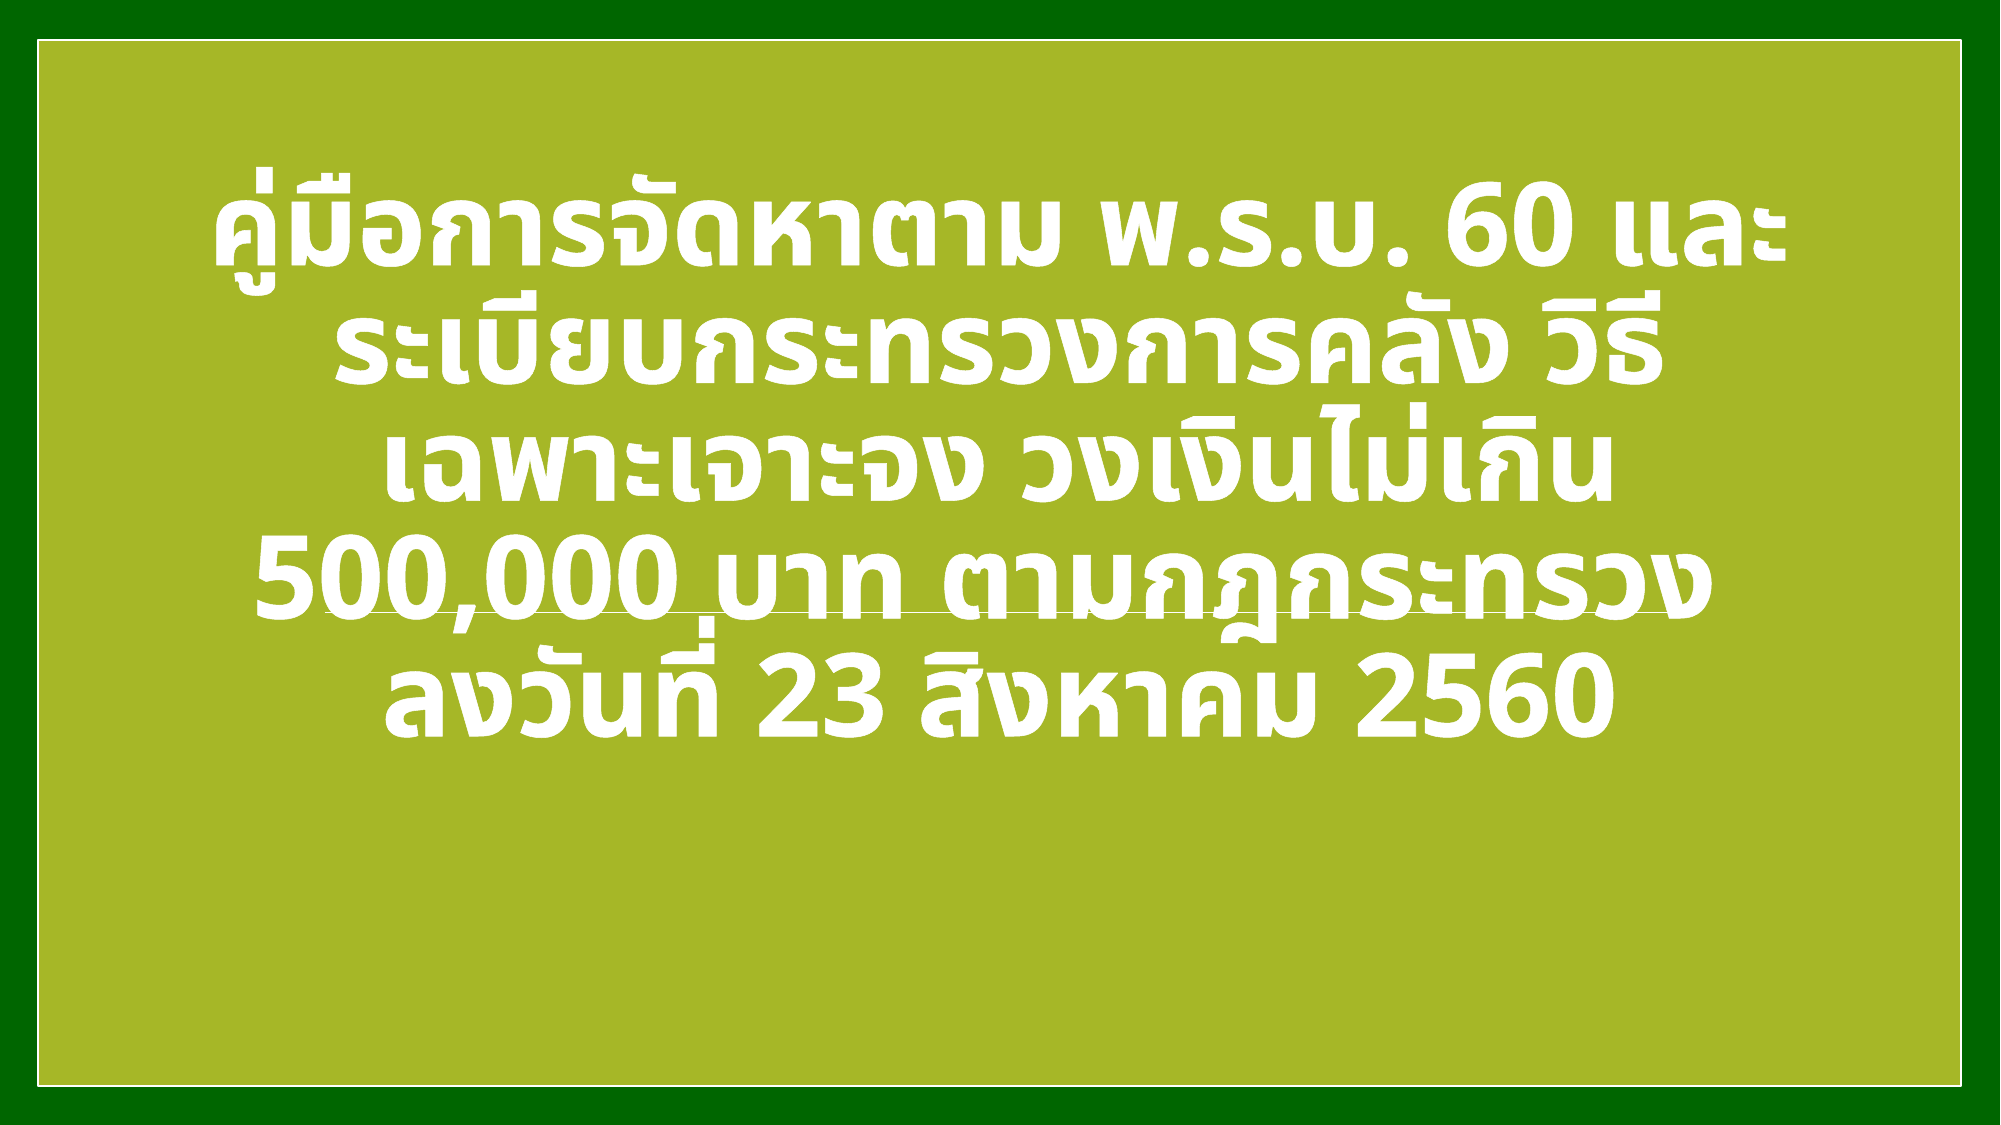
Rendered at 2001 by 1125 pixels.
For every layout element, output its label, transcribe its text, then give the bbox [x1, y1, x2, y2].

title คู่มือการจัดหาตาม พ.ร.บ. 60 และระเบียบกระทรวงการคลัง วิธีเฉพาะเจาะจง วงเงินไม่เกิน 500,000 บาท ตามกฎกระทรวง ลงวันที่ 23 สิงหาคม 2560 [182, 144, 1818, 906]
